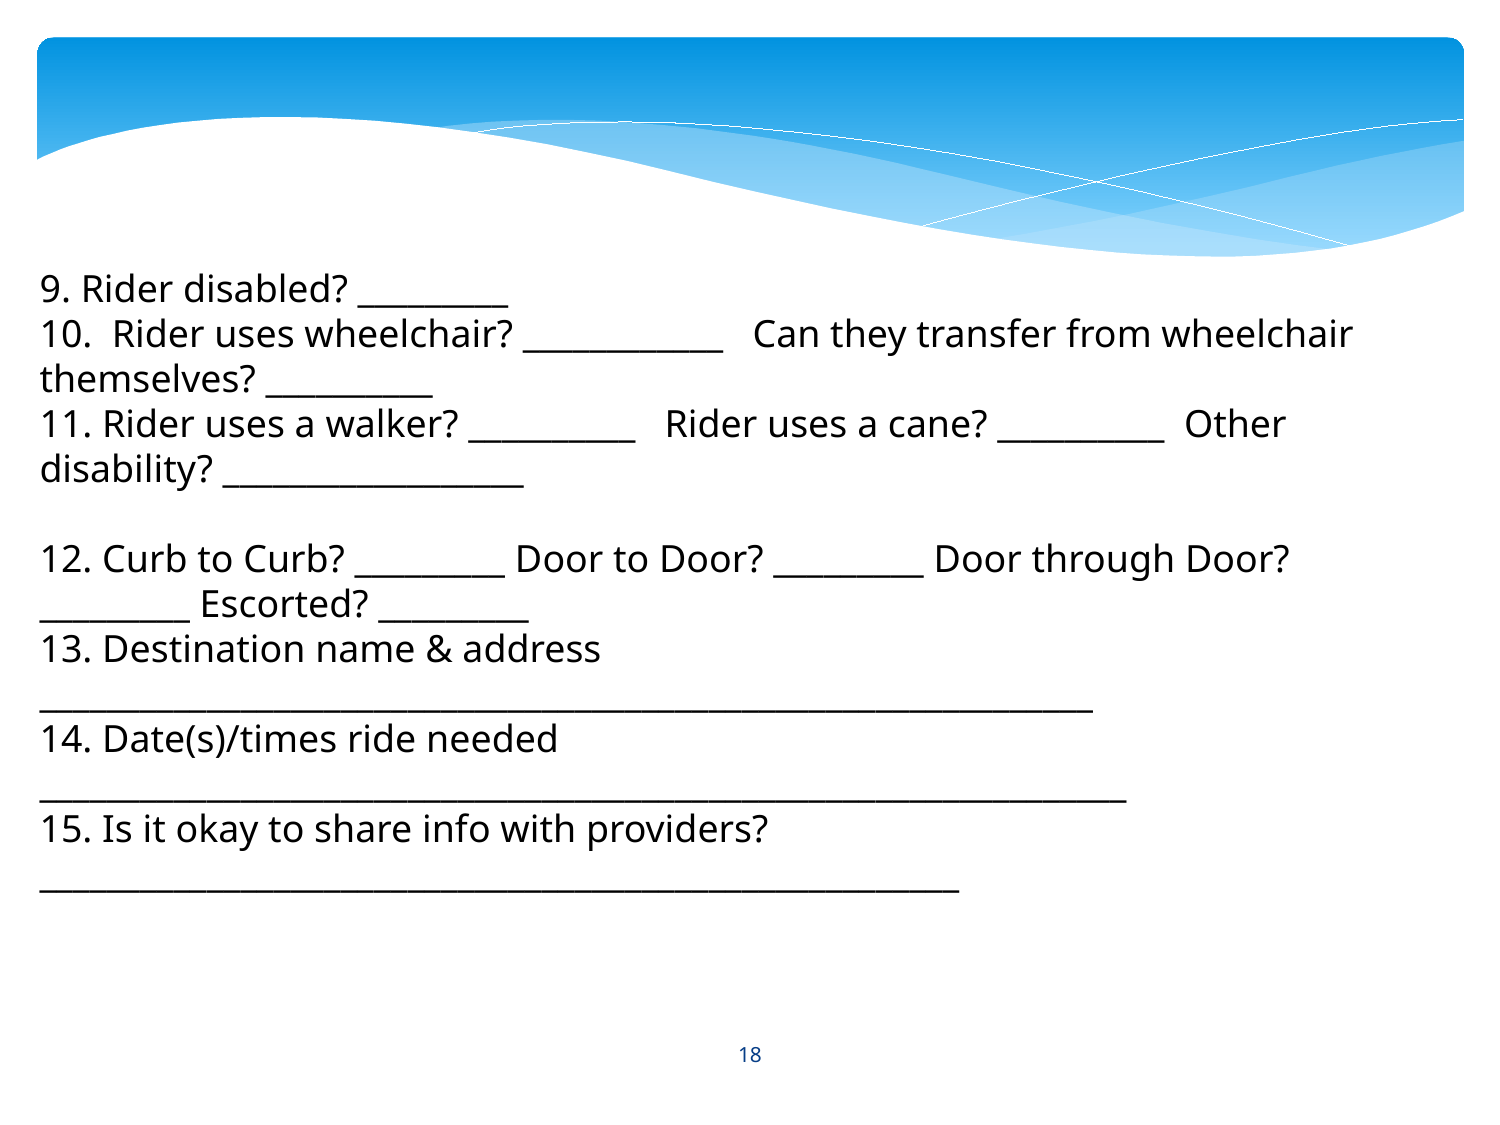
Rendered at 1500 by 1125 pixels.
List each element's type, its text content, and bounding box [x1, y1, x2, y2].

text_box 9. Rider disabled? _________ 10. Rider uses wheelchair? ____________ Can they transfer from wheelchair themselves? __________ 11. Rider uses a walker? __________ Rider uses a cane? __________ Other disability? __________________ 12. Curb to Curb? _________ Door to Door? _________ Door through Door? _________ Escorted? _________ 13. Destination name & address _______________________________________________________________ 14. Date(s)/times ride needed _________________________________________________________________ 15. Is it okay to share info with providers? _______________________________________________________ [24, 77, 1463, 1083]
slide_number 18 [654, 1025, 846, 1086]
